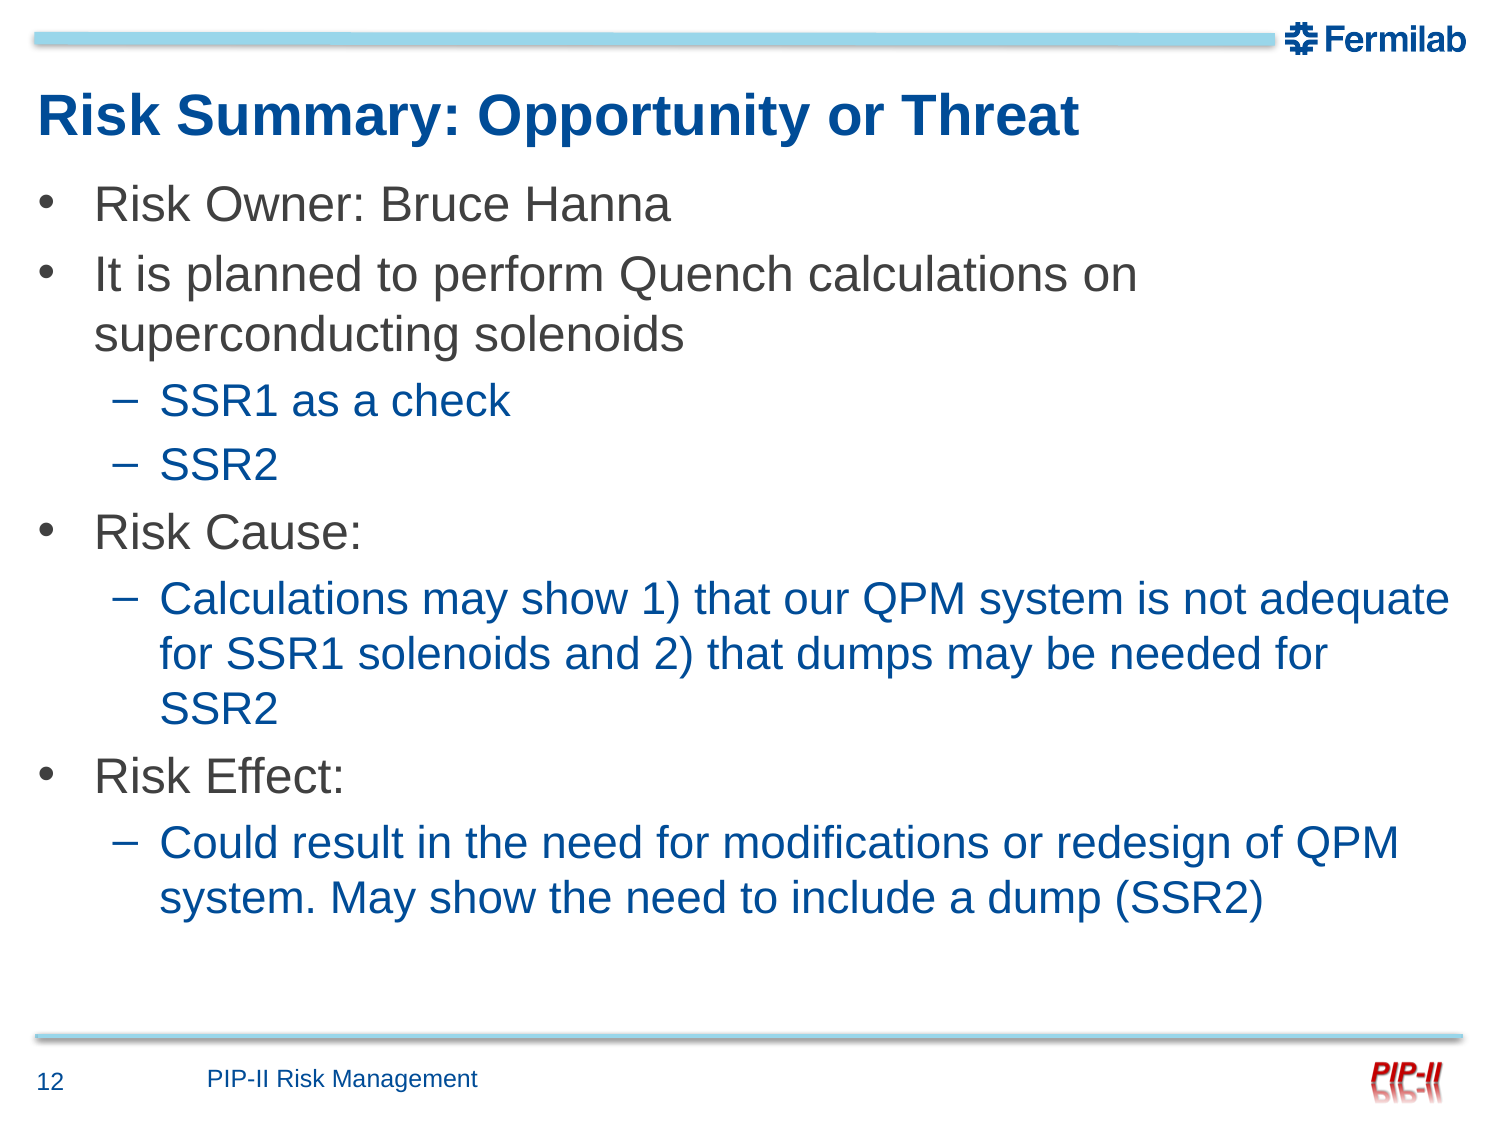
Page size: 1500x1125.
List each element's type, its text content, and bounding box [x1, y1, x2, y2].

list Risk Owner: Bruce Hanna It is planned to perform Quench calculations on superconducting solenoids SSR1 as a check SSR2 Risk Cause: Calculations may show 1) that our QPM system is not adequate for SSR1 solenoids and 2) that dumps may be needed for SSR2 Risk Effect: Could result in the need for modifications or redesign of QPM system. May show the need to include a dump (SSR2) [37, 171, 1461, 990]
footer PIP-II Risk Management [206, 1062, 1105, 1102]
title Risk Summary: Opportunity or Threat [37, 76, 1463, 147]
slide_number 12 [36, 1065, 105, 1105]
picture [1285, 22, 1466, 55]
picture [1352, 1046, 1477, 1115]
